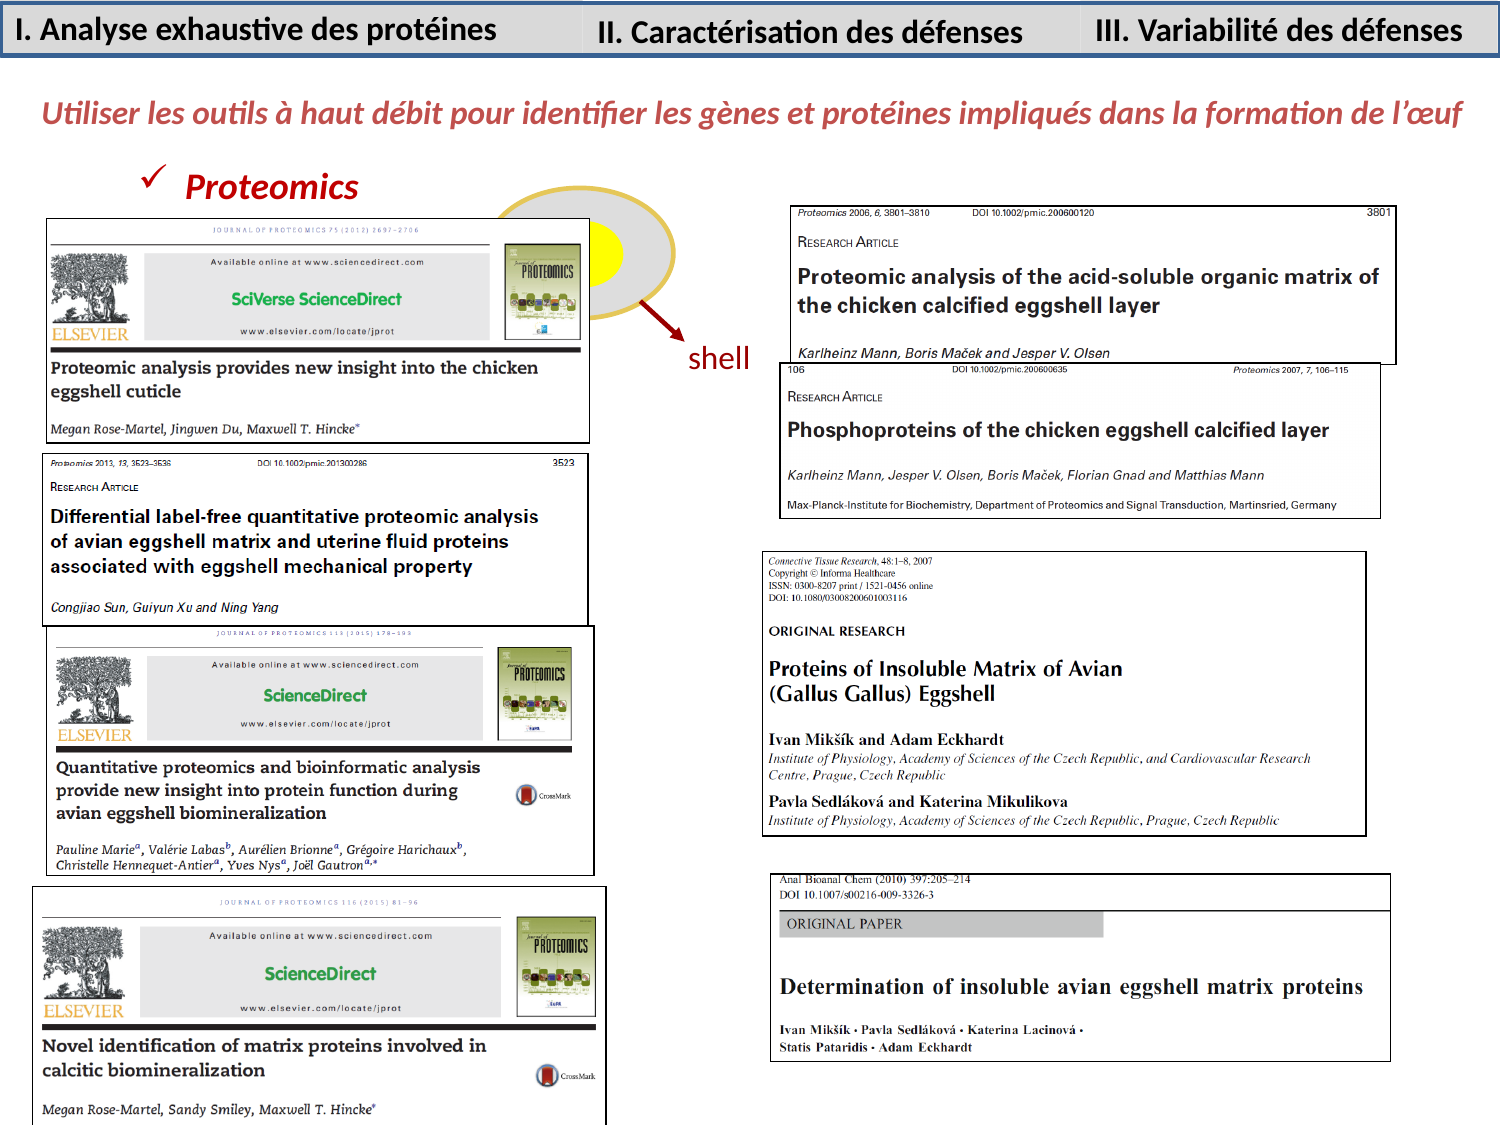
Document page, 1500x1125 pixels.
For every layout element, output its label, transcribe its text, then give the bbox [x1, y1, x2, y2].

text_box Utiliser les outils à haut débit pour identifier les gènes et protéines impliqués dans la formation de l’œuf [26, 83, 1487, 139]
picture [763, 551, 1366, 836]
text_box [592, 224, 622, 285]
text_box [501, 187, 674, 299]
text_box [593, 300, 785, 385]
picture [32, 886, 606, 1125]
picture [42, 454, 594, 875]
picture [770, 874, 1391, 1061]
text_box [0, 1, 1500, 58]
text_box Proteomics [48, 154, 1495, 215]
picture [780, 206, 1396, 518]
picture [46, 219, 589, 443]
